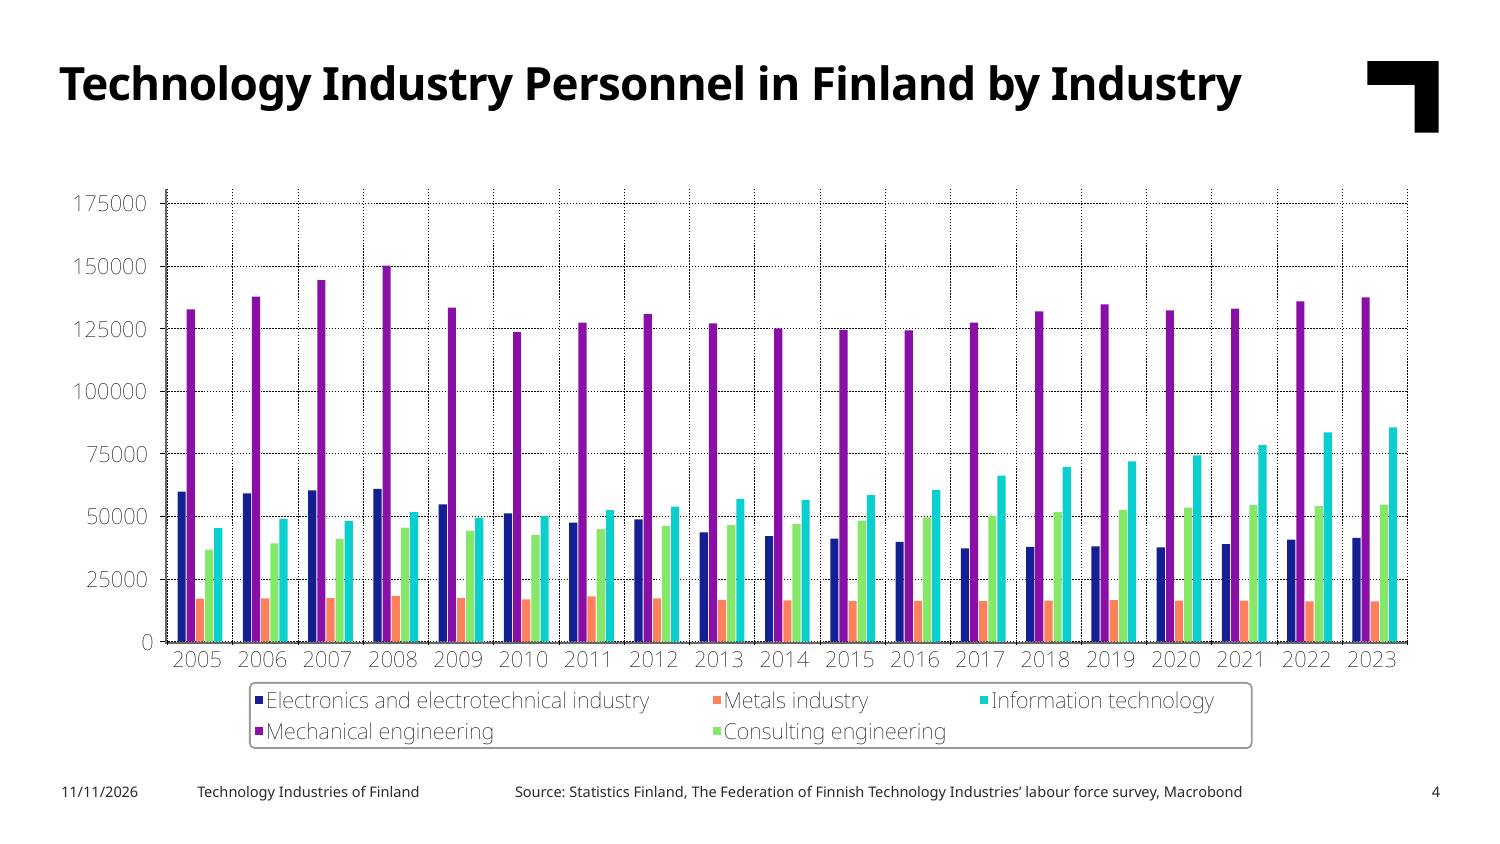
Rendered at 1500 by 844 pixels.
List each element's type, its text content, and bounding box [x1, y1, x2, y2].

list Technology Industry Personnel in Finland by Industry [41, 46, 1353, 153]
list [63, 180, 1438, 763]
footer Technology Industries of Finland [182, 775, 474, 803]
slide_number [46, 775, 182, 803]
slide_number 4 [1327, 775, 1456, 803]
list Source: Statistics Finland, The Federation of Finnish Technology Industries’ labour force survey, Macrobond [500, 775, 1327, 803]
